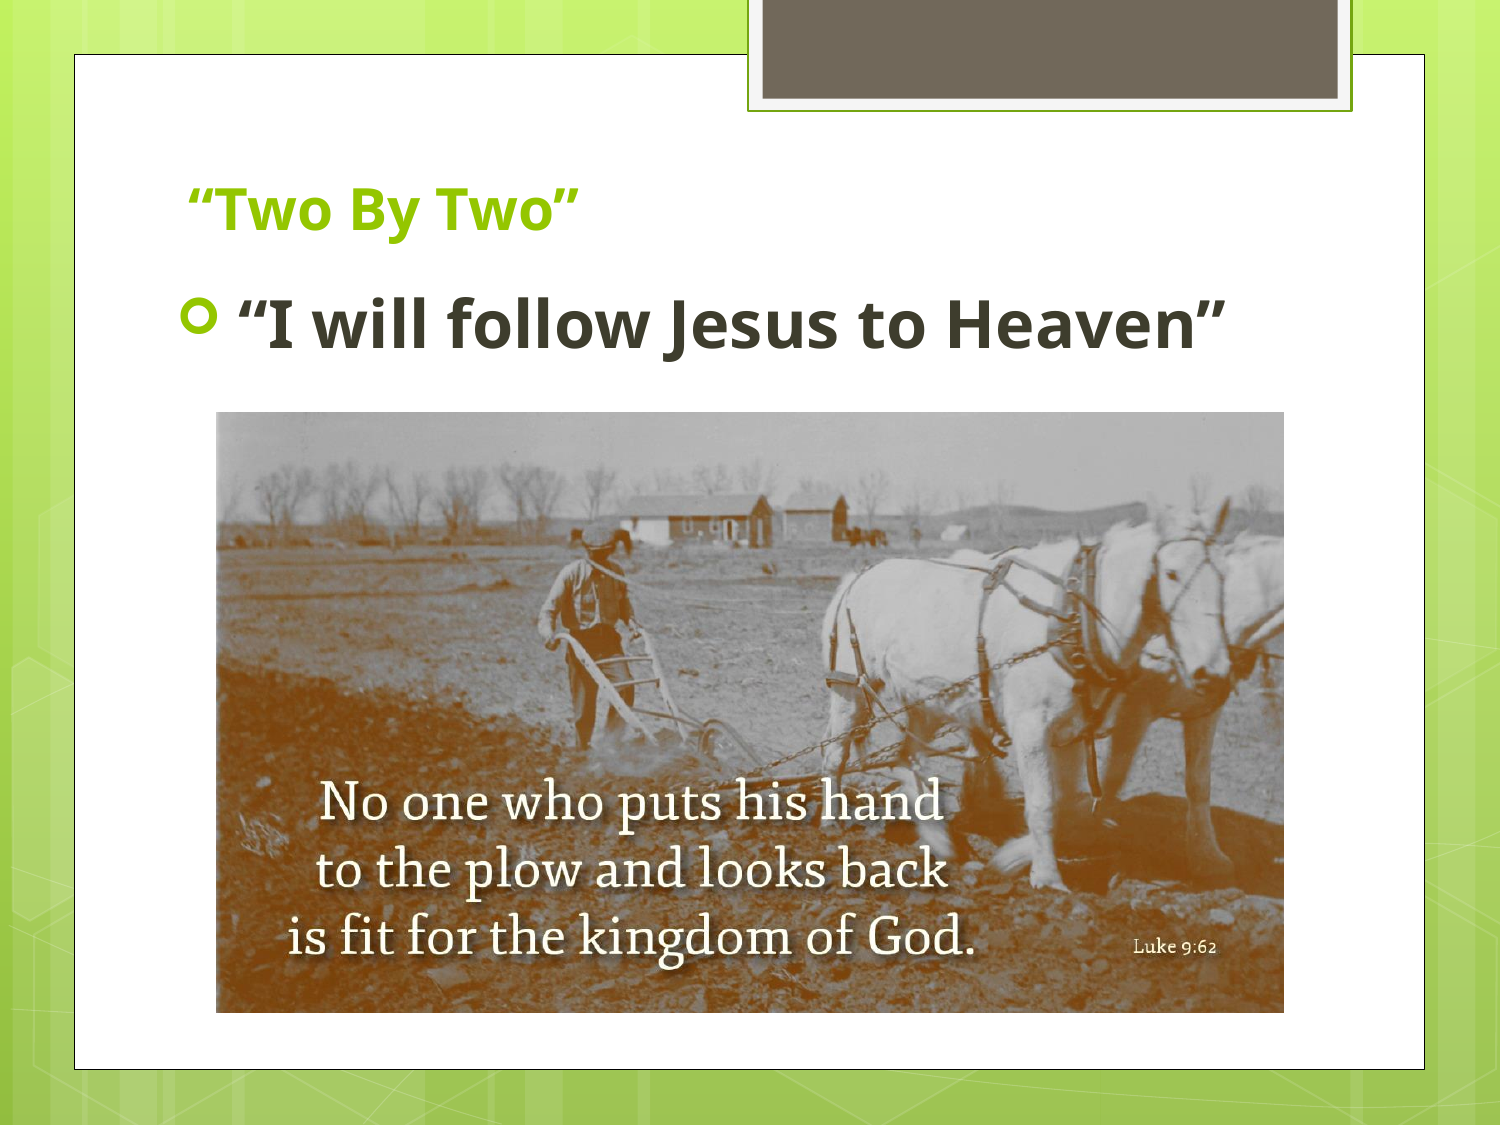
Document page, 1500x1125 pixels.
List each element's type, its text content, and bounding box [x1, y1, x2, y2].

picture [216, 412, 1284, 1013]
title “Two By Two” [173, 62, 1327, 250]
list “I will follow Jesus to Heaven” [150, 274, 1350, 1018]
